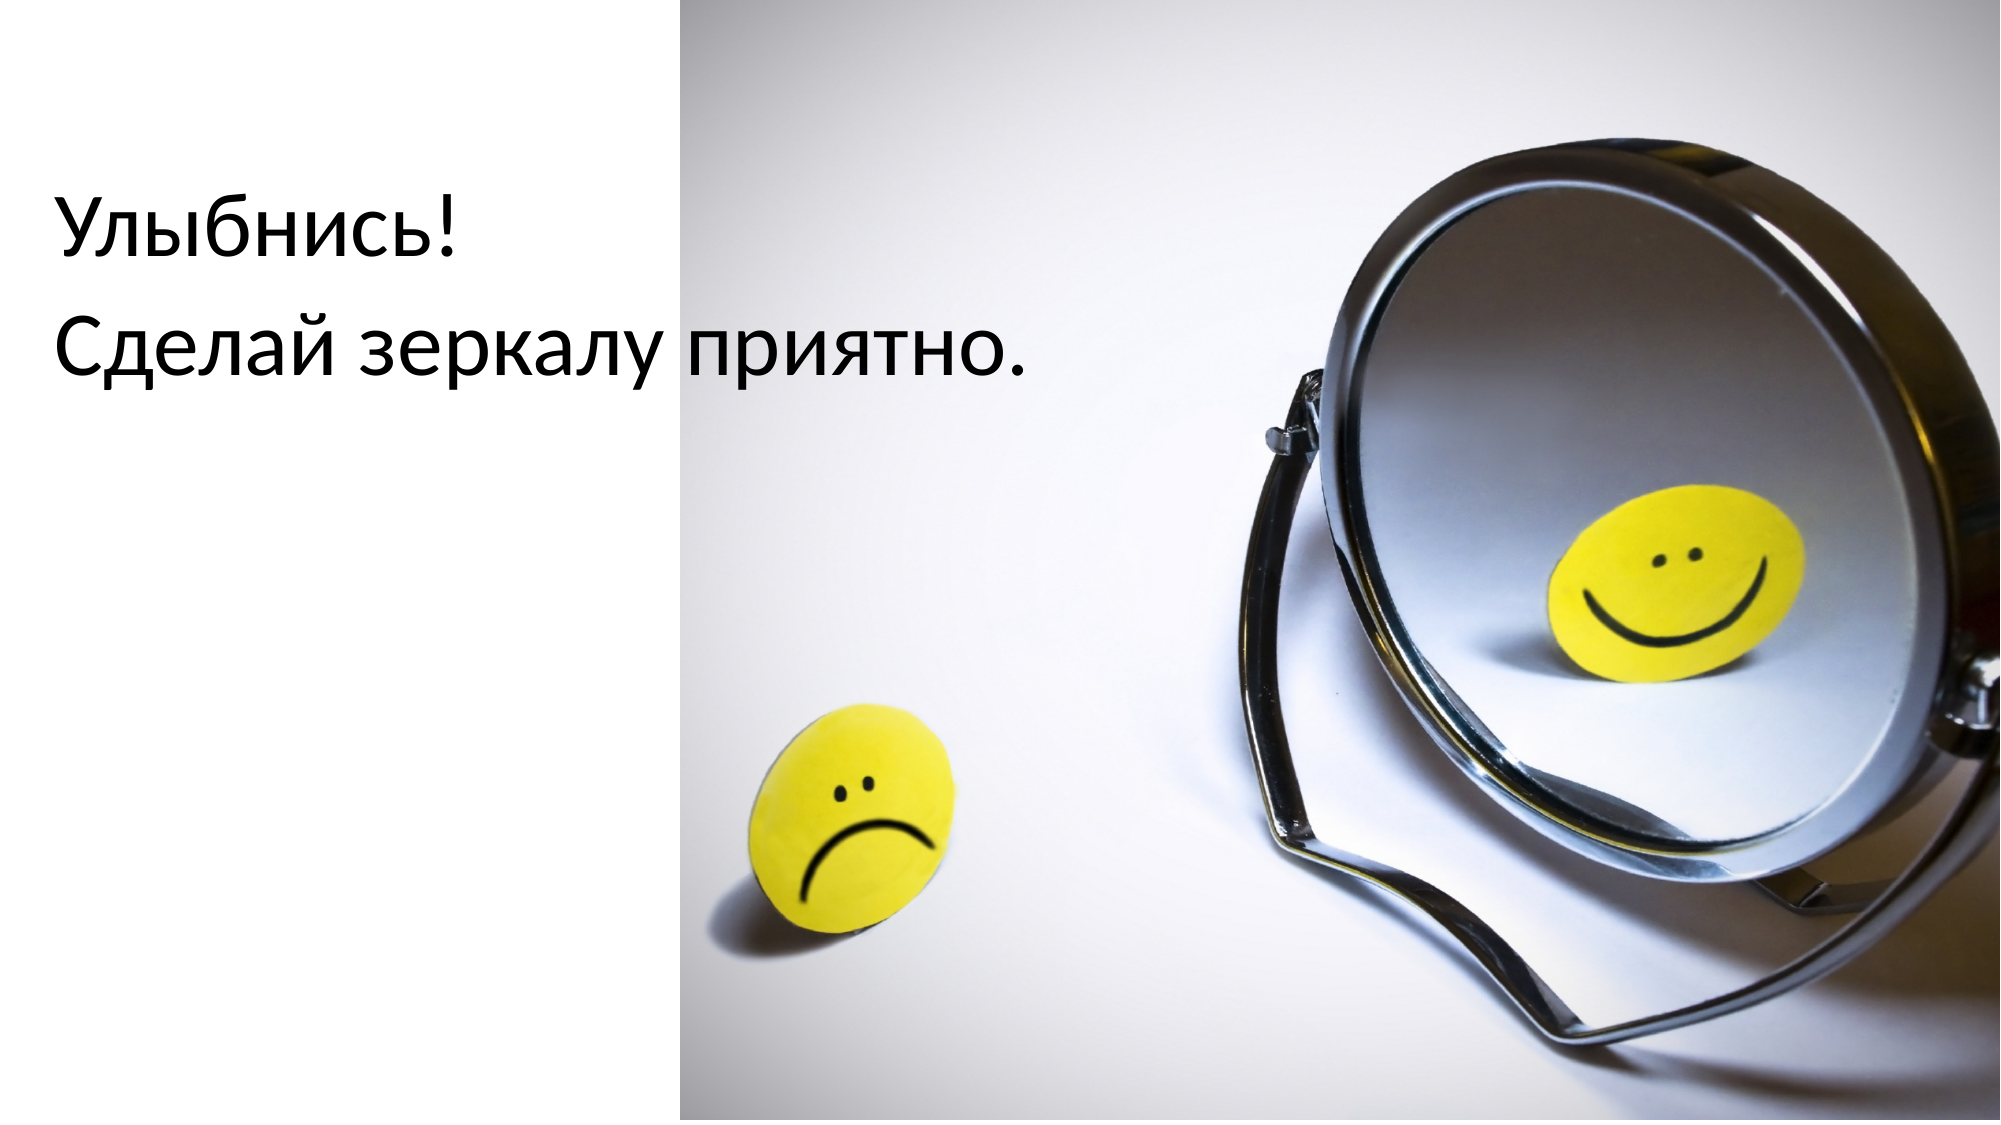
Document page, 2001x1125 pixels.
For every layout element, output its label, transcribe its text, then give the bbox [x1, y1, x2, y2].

list Улыбнись! Сделай зеркалу приятно. [39, 78, 680, 718]
picture [680, 0, 2000, 1120]
